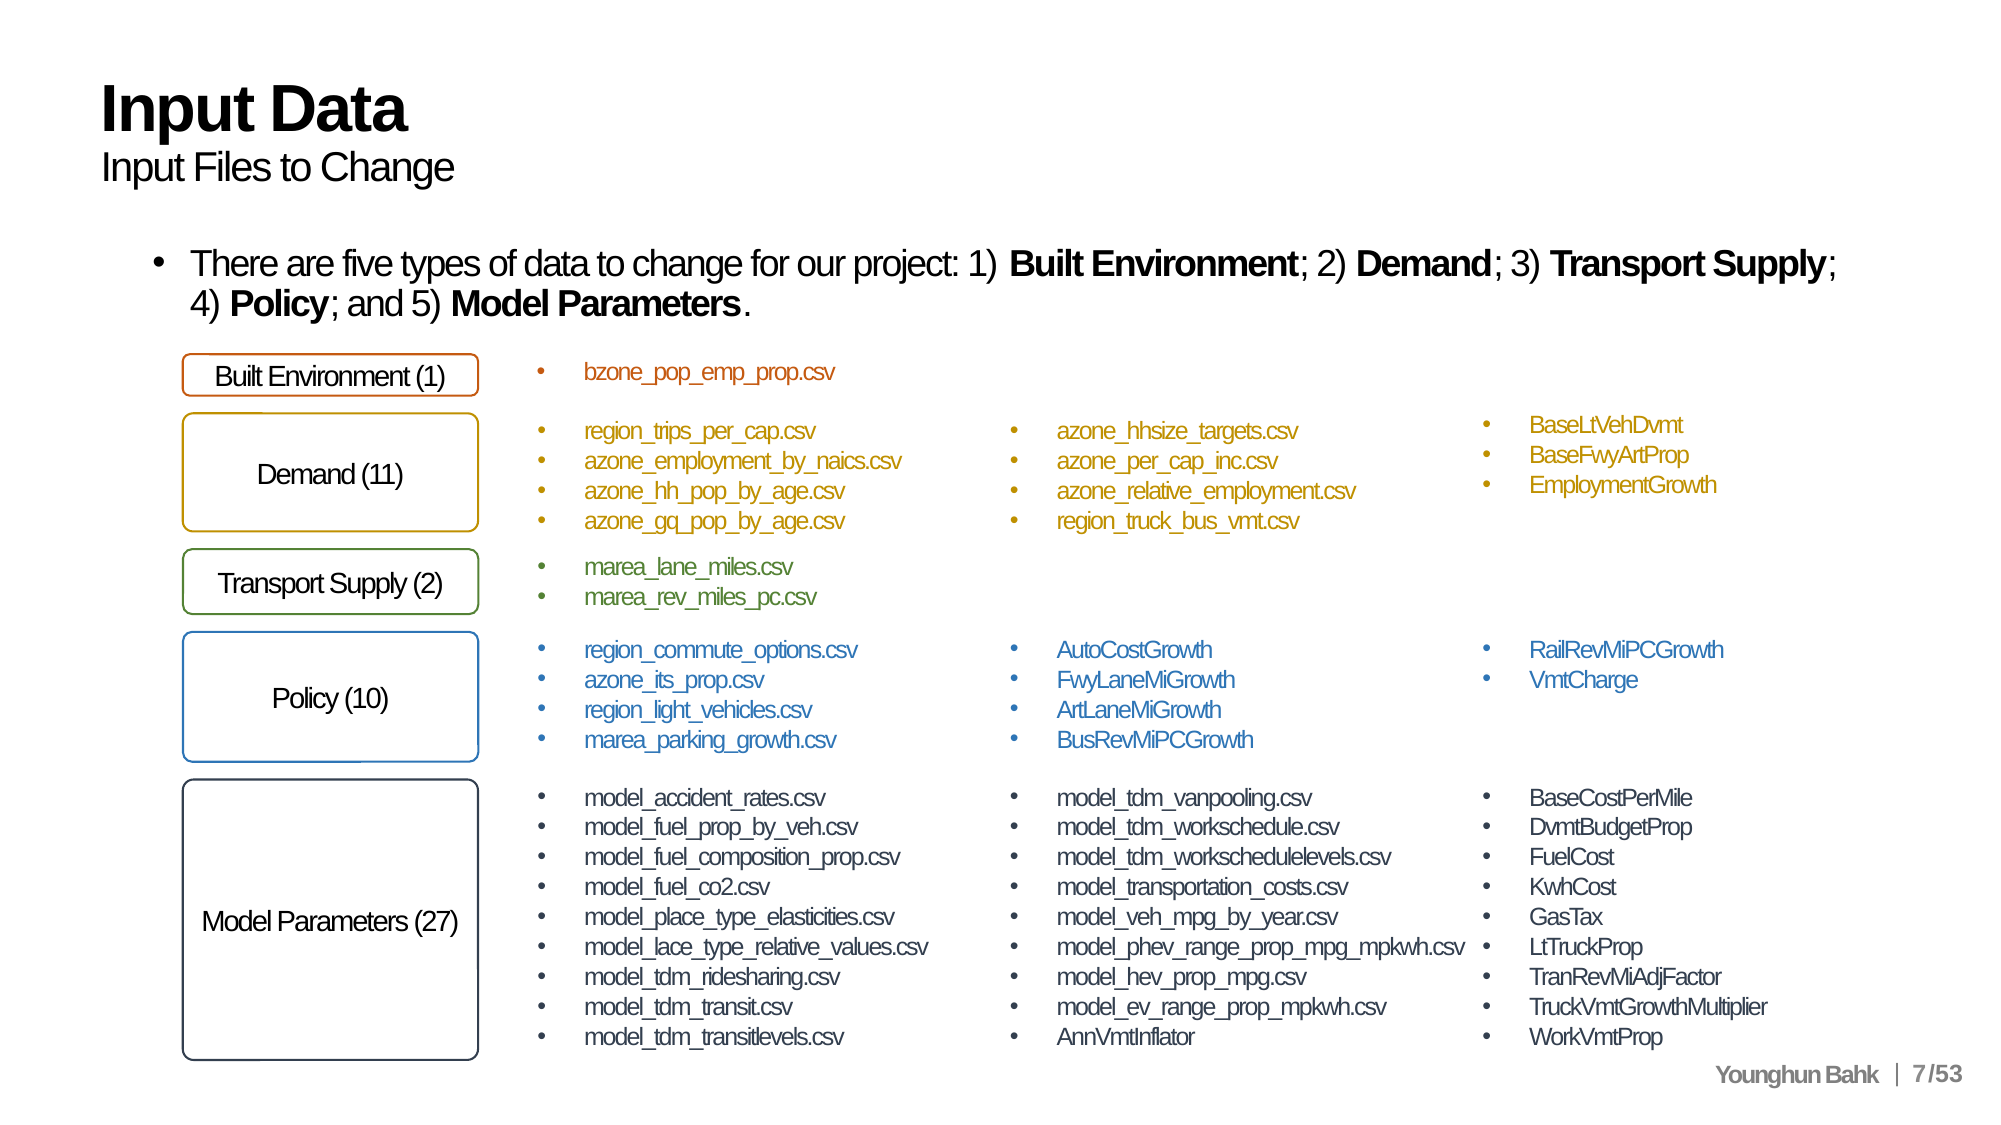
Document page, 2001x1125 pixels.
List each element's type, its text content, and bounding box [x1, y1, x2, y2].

title Input Data Input Files to Change [85, 59, 1915, 206]
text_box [1699, 1048, 1915, 1097]
slide_number 7 [1491, 1062, 1942, 1103]
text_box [182, 348, 1945, 1062]
list There are five types of data to change for our project: 1) Built Environment; 2) Demand; 3) Transport Supply; 4) Policy; and 5) Model Parameters. [137, 236, 1863, 950]
